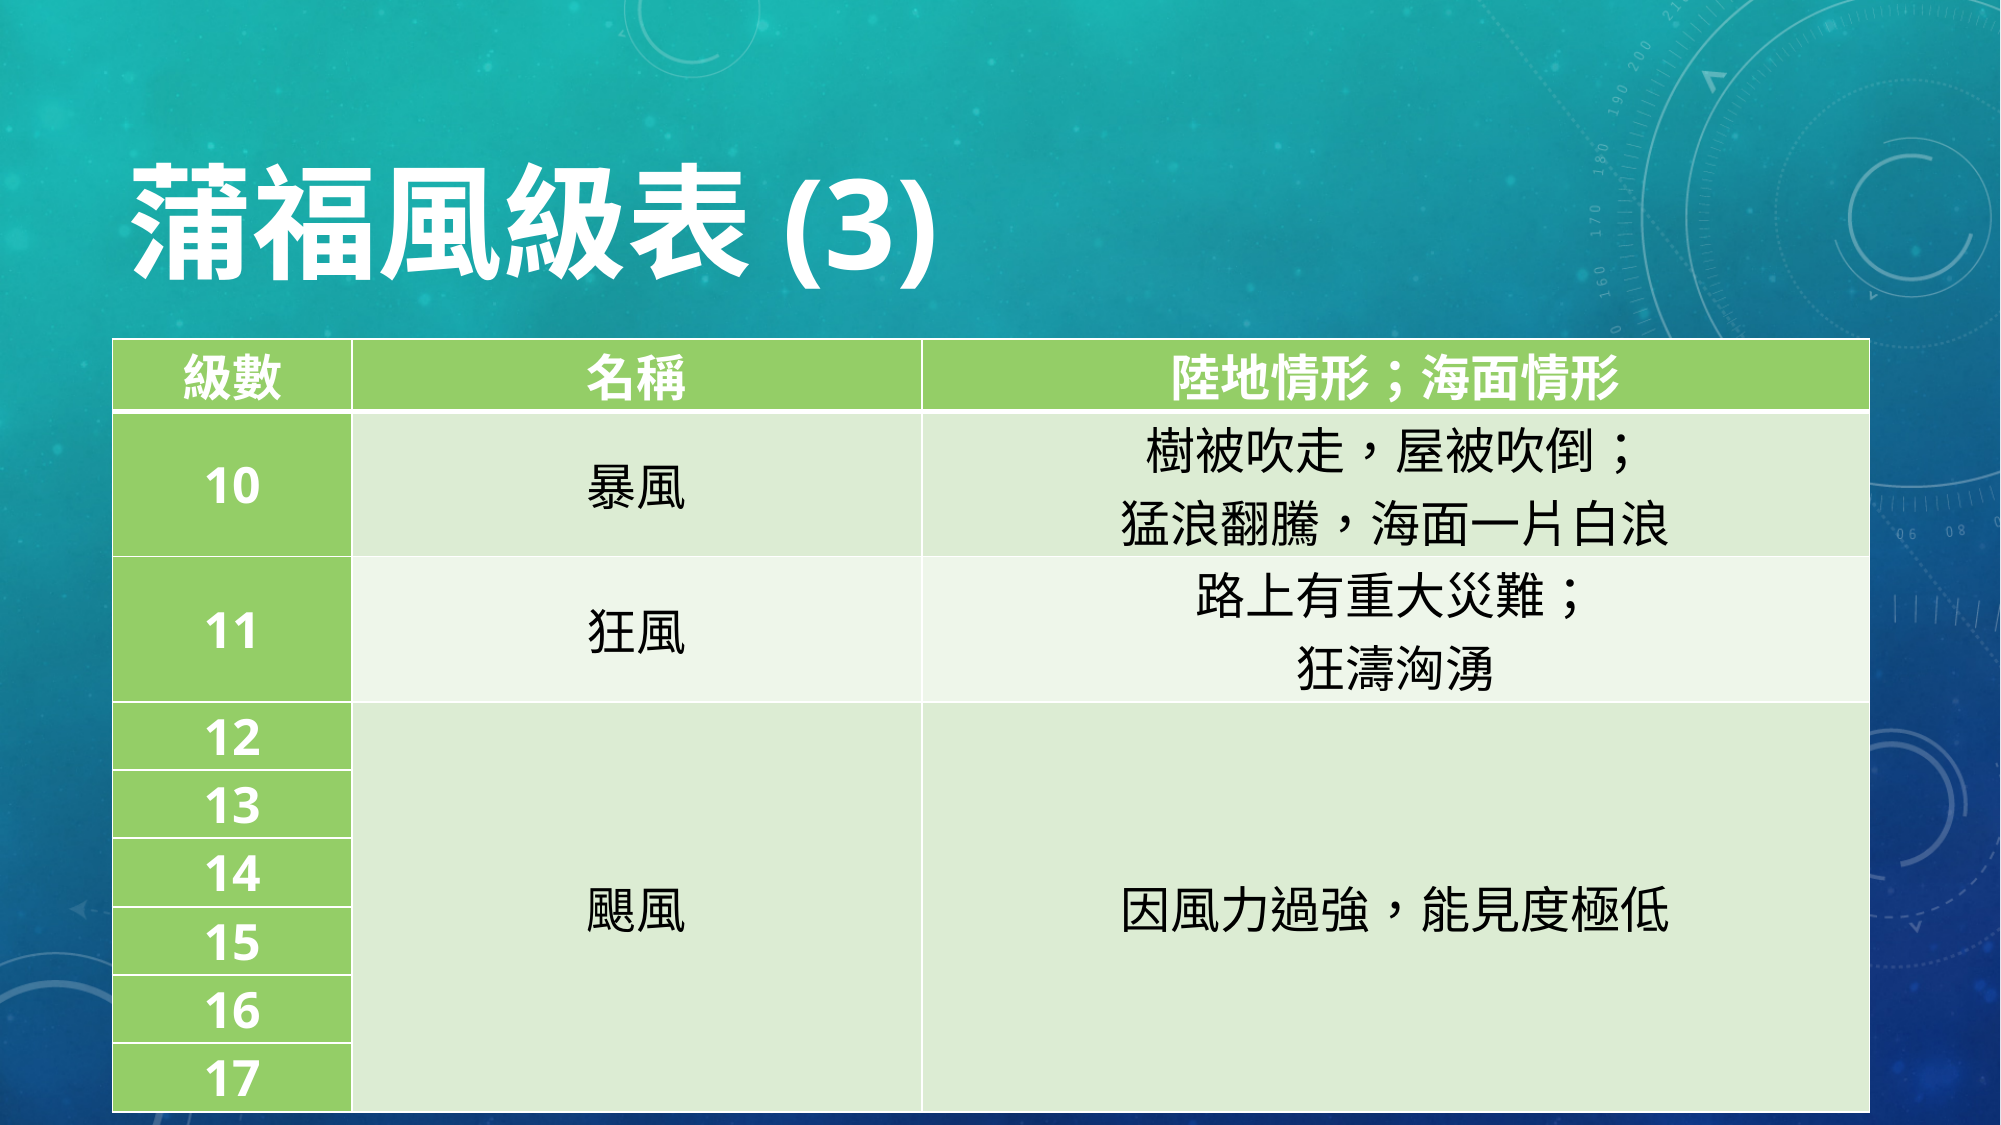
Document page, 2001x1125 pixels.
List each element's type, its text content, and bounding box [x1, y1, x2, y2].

table_cell 11 [113, 557, 351, 701]
table_cell 颶風 [353, 703, 921, 1111]
table_cell 樹被吹走，屋被吹倒； 猛浪翻騰，海面一片白浪 [923, 414, 1869, 556]
table_header 陸地情形；海面情形 [923, 340, 1869, 409]
picture [0, 0, 2001, 1125]
table_cell 路上有重大災難； 狂濤洶湧 [923, 557, 1869, 701]
table_cell 10 [113, 414, 351, 556]
table_cell 暴風 [353, 414, 921, 556]
table_header 名稱 [353, 340, 921, 409]
title 蒲福風級表(3) [112, 99, 1775, 338]
table_cell 17 [113, 1044, 351, 1111]
table_cell 16 [113, 976, 351, 1042]
table_cell 因風力過強，能見度極低 [923, 703, 1869, 1111]
table_cell 14 [113, 839, 351, 906]
table_cell 12 [113, 703, 351, 769]
table_cell 15 [113, 908, 351, 974]
table_cell 狂風 [353, 557, 921, 701]
table_cell 13 [113, 771, 351, 837]
table_header 級數 [113, 340, 351, 409]
